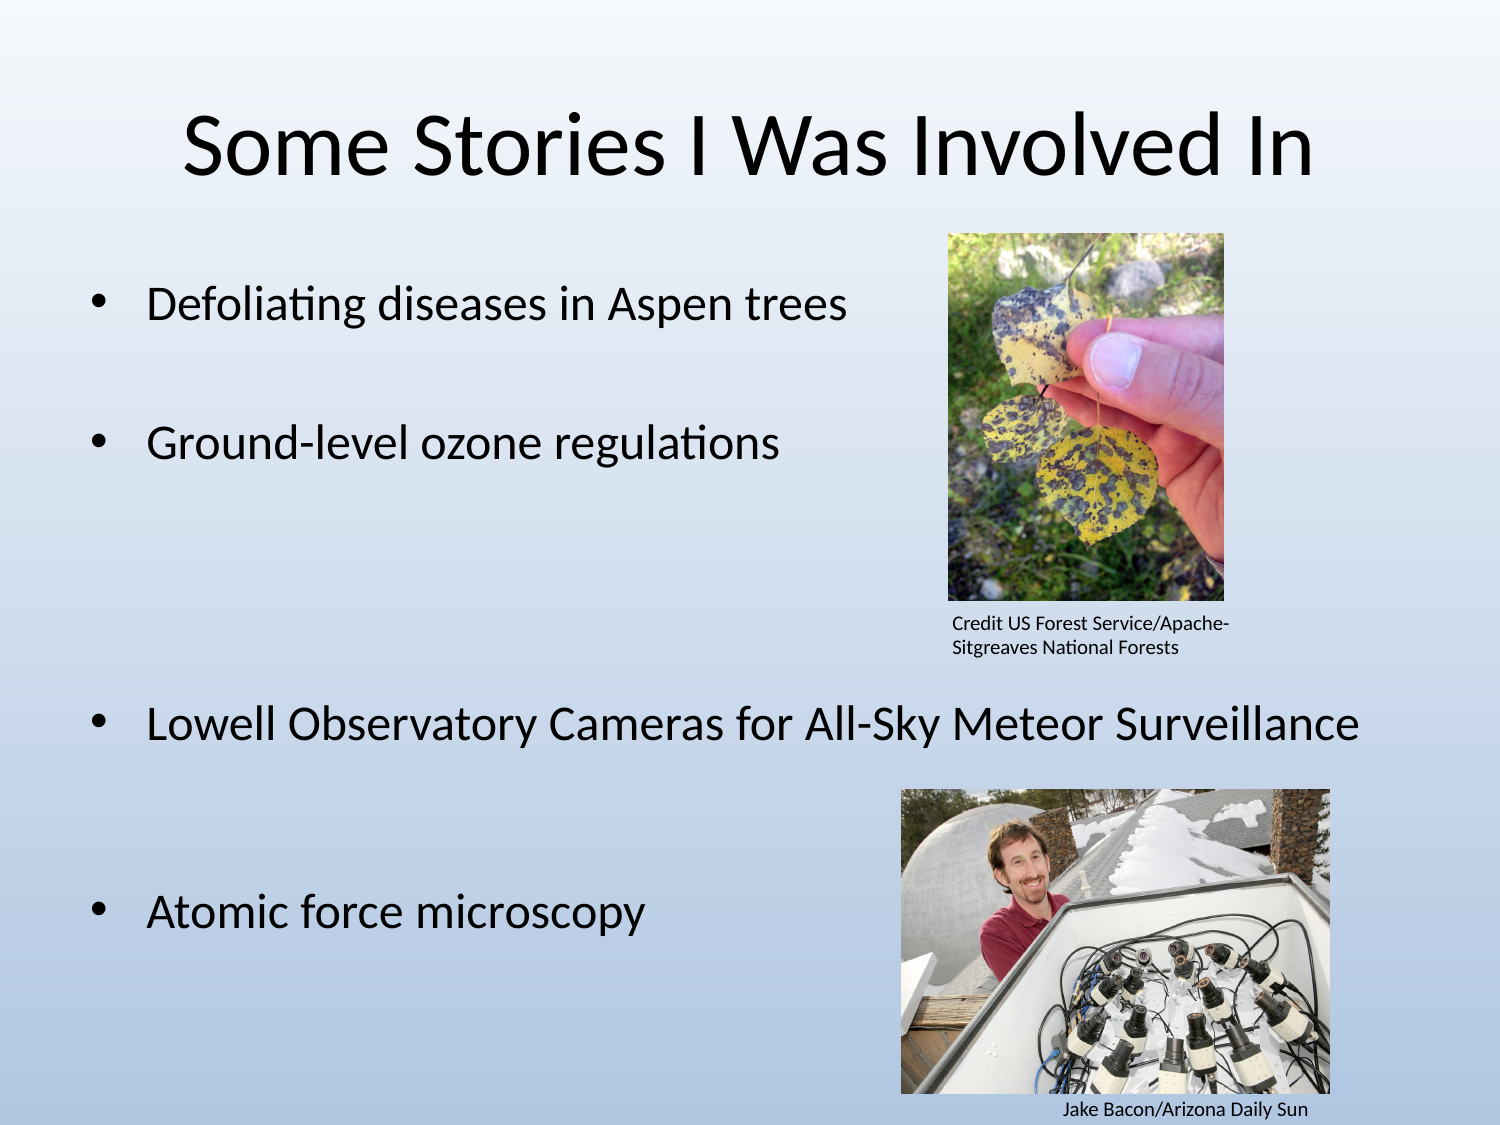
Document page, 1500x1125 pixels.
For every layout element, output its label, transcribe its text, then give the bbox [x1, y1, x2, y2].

list Defoliating diseases in Aspen trees Ground-level ozone regulations Lowell Observatory Cameras for All-Sky Meteor Surveillance [75, 262, 1425, 1005]
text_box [937, 233, 1251, 668]
text_box Atomic force microscopy [74, 871, 825, 1020]
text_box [901, 789, 1362, 1125]
title Some Stories I Was Involved In [75, 45, 1425, 233]
